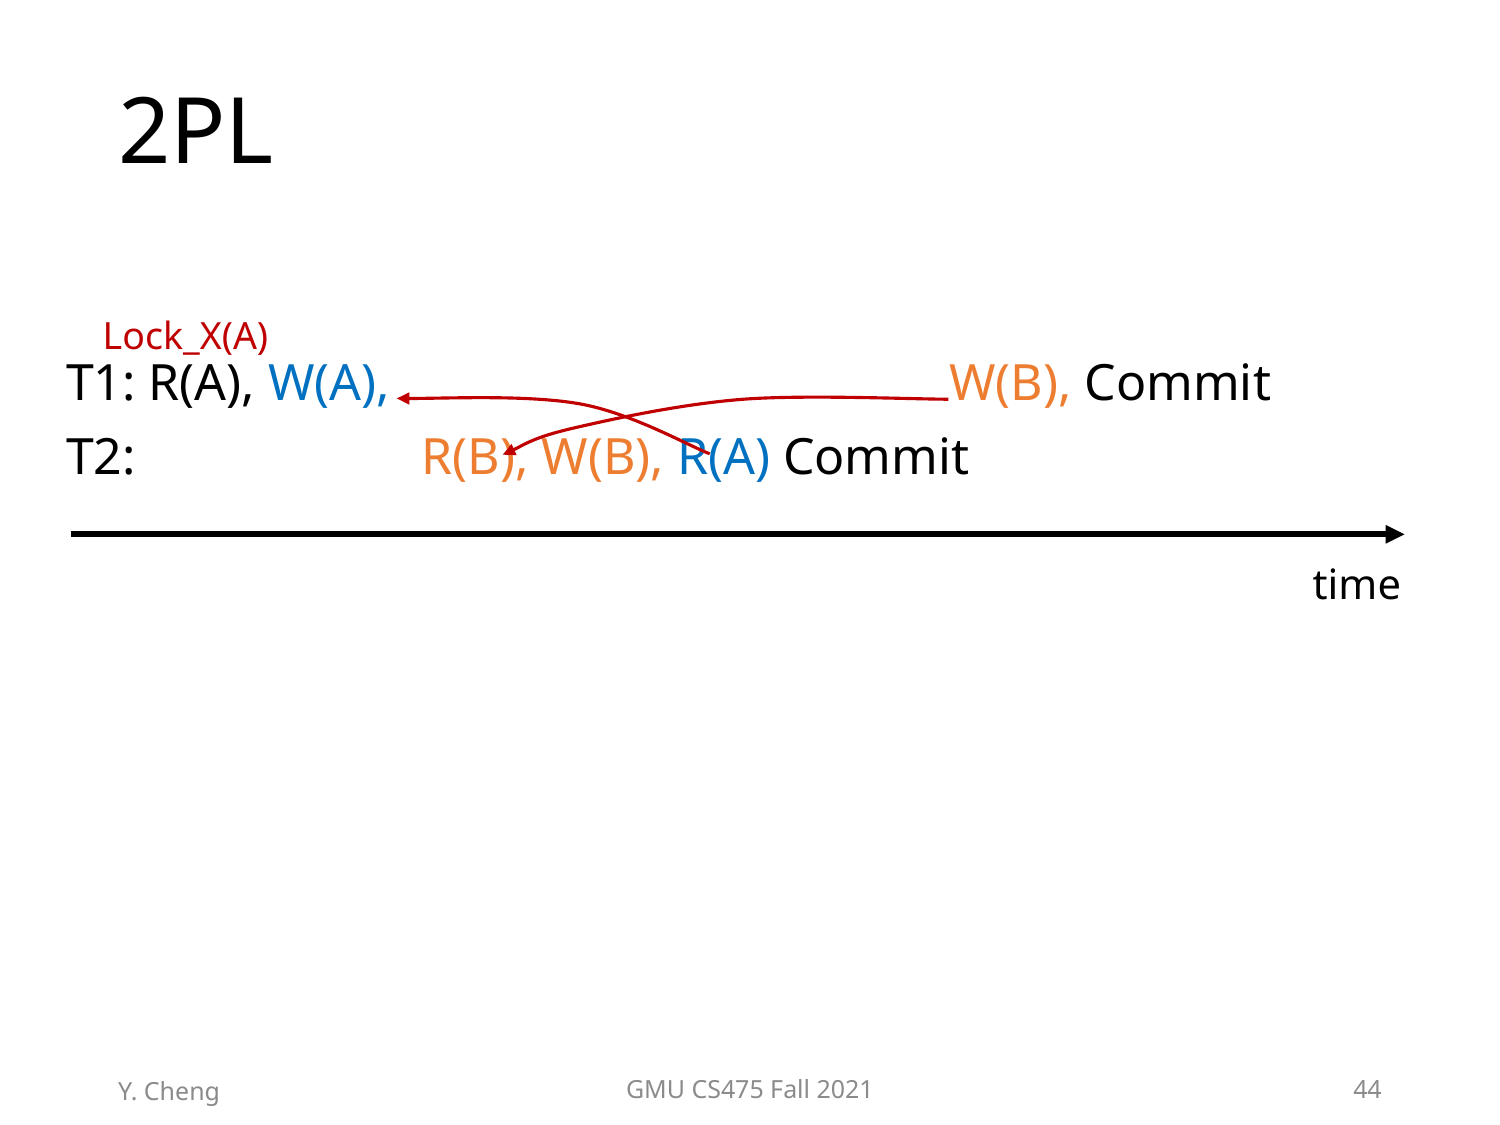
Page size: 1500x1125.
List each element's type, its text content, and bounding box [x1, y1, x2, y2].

title 2PL [103, 25, 1397, 243]
text_box [502, 429, 626, 456]
text_box [396, 392, 710, 454]
text_box Lock_X(A) [87, 302, 298, 372]
text_box [627, 397, 949, 434]
footer GMU CS475 Fall 2021 [496, 1060, 1004, 1121]
slide_number 44 [1059, 1060, 1397, 1121]
text_box time [1297, 544, 1422, 614]
text_box T1: R(A), W(A), W(B), Commit T2: R(B), W(B), R(A) Commit [51, 342, 1449, 525]
slide_number Y. Cheng [103, 1060, 441, 1121]
